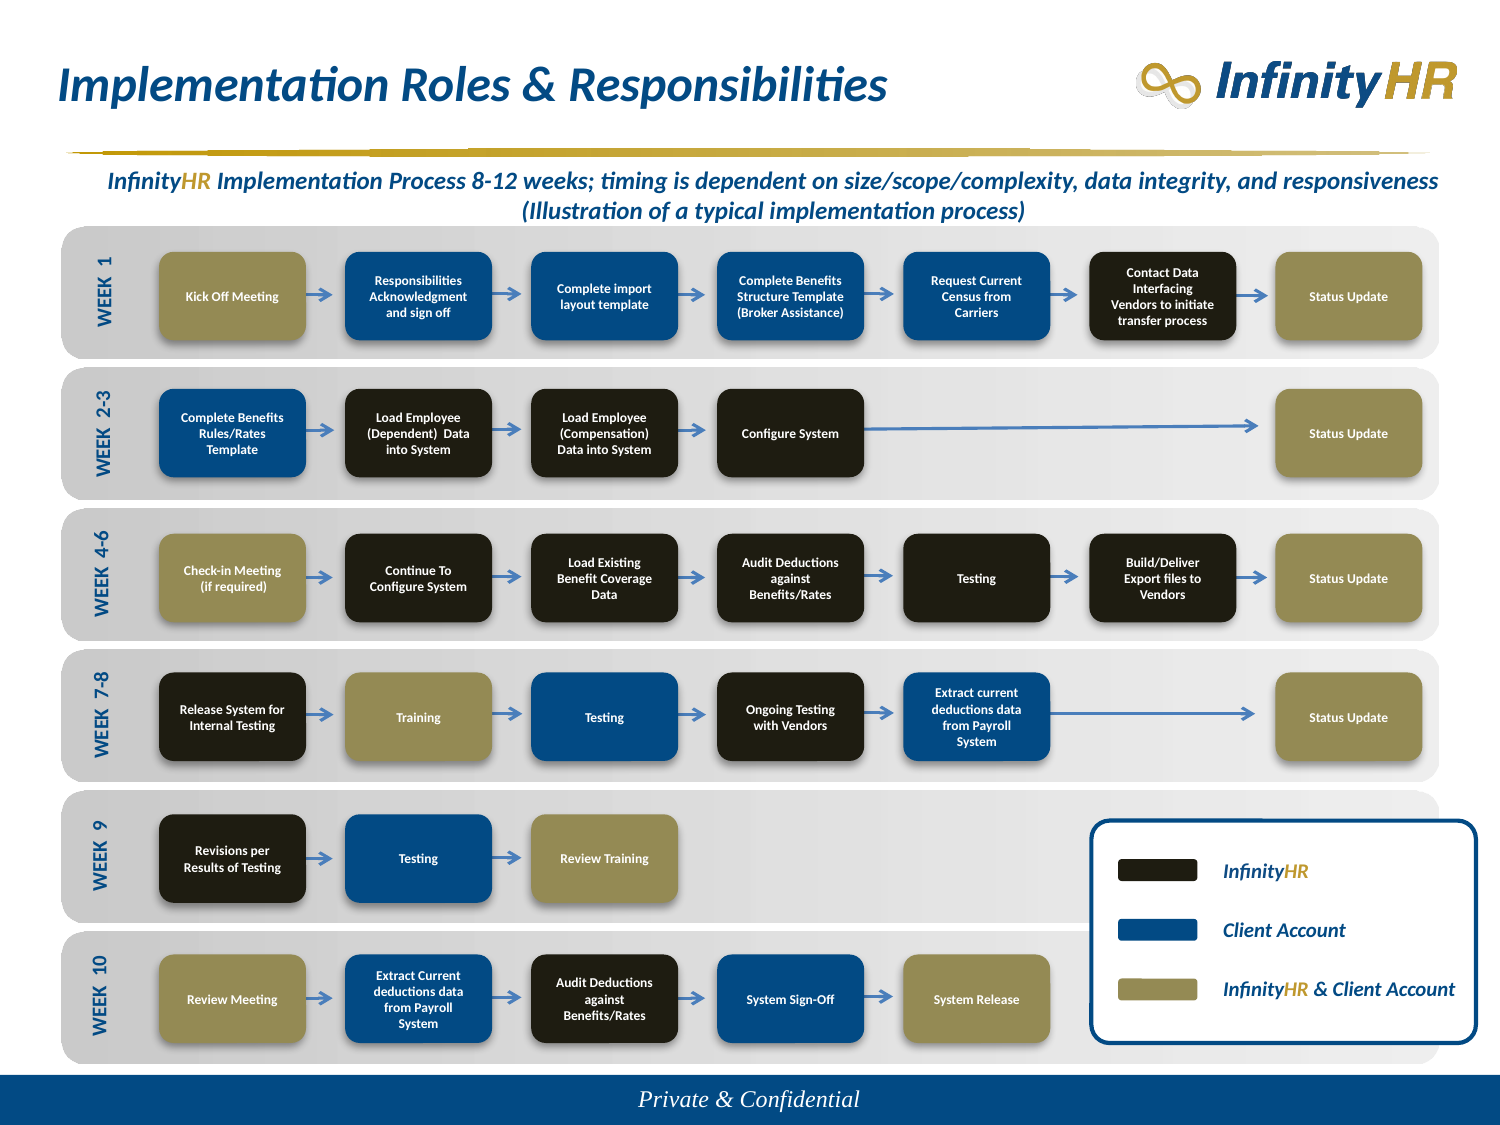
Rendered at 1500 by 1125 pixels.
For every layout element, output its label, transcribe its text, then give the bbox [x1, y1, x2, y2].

text_box [1089, 818, 1479, 1046]
text_box Client Account [1208, 909, 1497, 949]
text_box WEEK 4-6 [80, 512, 120, 637]
text_box [59, 232, 1441, 361]
text_box WEEK 9 [78, 794, 119, 919]
text_box Revisions per Results of Testing [156, 812, 309, 905]
text_box WEEK 7-8 [80, 653, 120, 778]
text_box Testing [529, 670, 681, 764]
text_box WEEK 1 [83, 232, 123, 355]
text_box Review Training [529, 812, 681, 905]
text_box [59, 647, 1441, 784]
text_box Ongoing Testing with Vendors [715, 670, 867, 764]
text_box Implementation Roles & Responsibilities [41, 19, 1425, 143]
text_box Load Employee (Compensation) Data into System [529, 386, 681, 480]
text_box WEEK 10 [78, 934, 118, 1058]
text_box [846, 425, 1259, 430]
text_box Extract Current deductions data from Payroll System [343, 952, 495, 1046]
text_box Status Update [1273, 670, 1425, 764]
text_box Review Meeting [156, 952, 309, 1046]
text_box Check-in Meeting (if required) [156, 531, 309, 625]
text_box WEEK 2-3 [81, 372, 122, 497]
text_box Status Update [1273, 531, 1425, 625]
text_box [59, 506, 1441, 643]
text_box Configure System [715, 386, 867, 480]
text_box [1115, 856, 1200, 884]
text_box InfinityHR [1208, 849, 1382, 890]
text_box [1115, 976, 1200, 1003]
text_box Request Current Census from Carriers [901, 249, 1053, 343]
text_box Contact Data Interfacing Vendors to initiate transfer process [1087, 249, 1239, 343]
text_box Complete Benefits Structure Template (Broker Assistance) [715, 249, 867, 343]
text_box InfinityHR & Client Account [1208, 968, 1497, 1009]
text_box Audit Deductions against Benefits/Rates [715, 531, 867, 625]
text_box Continue To Configure System [343, 531, 495, 625]
text_box Extract current deductions data from Payroll System [901, 670, 1053, 764]
text_box Kick Off Meeting [156, 249, 309, 343]
text_box Load Employee (Dependent) Data into System [343, 386, 495, 480]
text_box System Release [901, 952, 1053, 1046]
text_box Complete Benefits Rules/Rates Template [156, 386, 309, 480]
text_box Status Update [1273, 249, 1425, 343]
text_box Testing [901, 531, 1053, 625]
text_box Complete import layout template [529, 249, 681, 343]
text_box System Sign-Off [715, 952, 867, 1046]
text_box [59, 365, 1441, 502]
text_box Audit Deductions against Benefits/Rates [529, 952, 681, 1046]
text_box Testing [343, 812, 495, 905]
text_box [59, 788, 1441, 925]
text_box InfinityHR Implementation Process 8-12 weeks; timing is dependent on size/scope/complexity, data integrity, and responsiveness (Illustration of a typical implementation process) [48, 157, 1500, 232]
text_box Build/Deliver Export files to Vendors [1087, 531, 1239, 625]
text_box Release System for Internal Testing [156, 670, 309, 764]
text_box Load Existing Benefit Coverage Data [529, 531, 681, 625]
text_box Status Update [1273, 386, 1425, 480]
text_box Responsibilities Acknowledgment and sign off [343, 249, 495, 343]
text_box [1115, 916, 1200, 943]
text_box [59, 929, 1440, 1066]
picture [1135, 61, 1457, 110]
text_box Training [343, 670, 495, 764]
